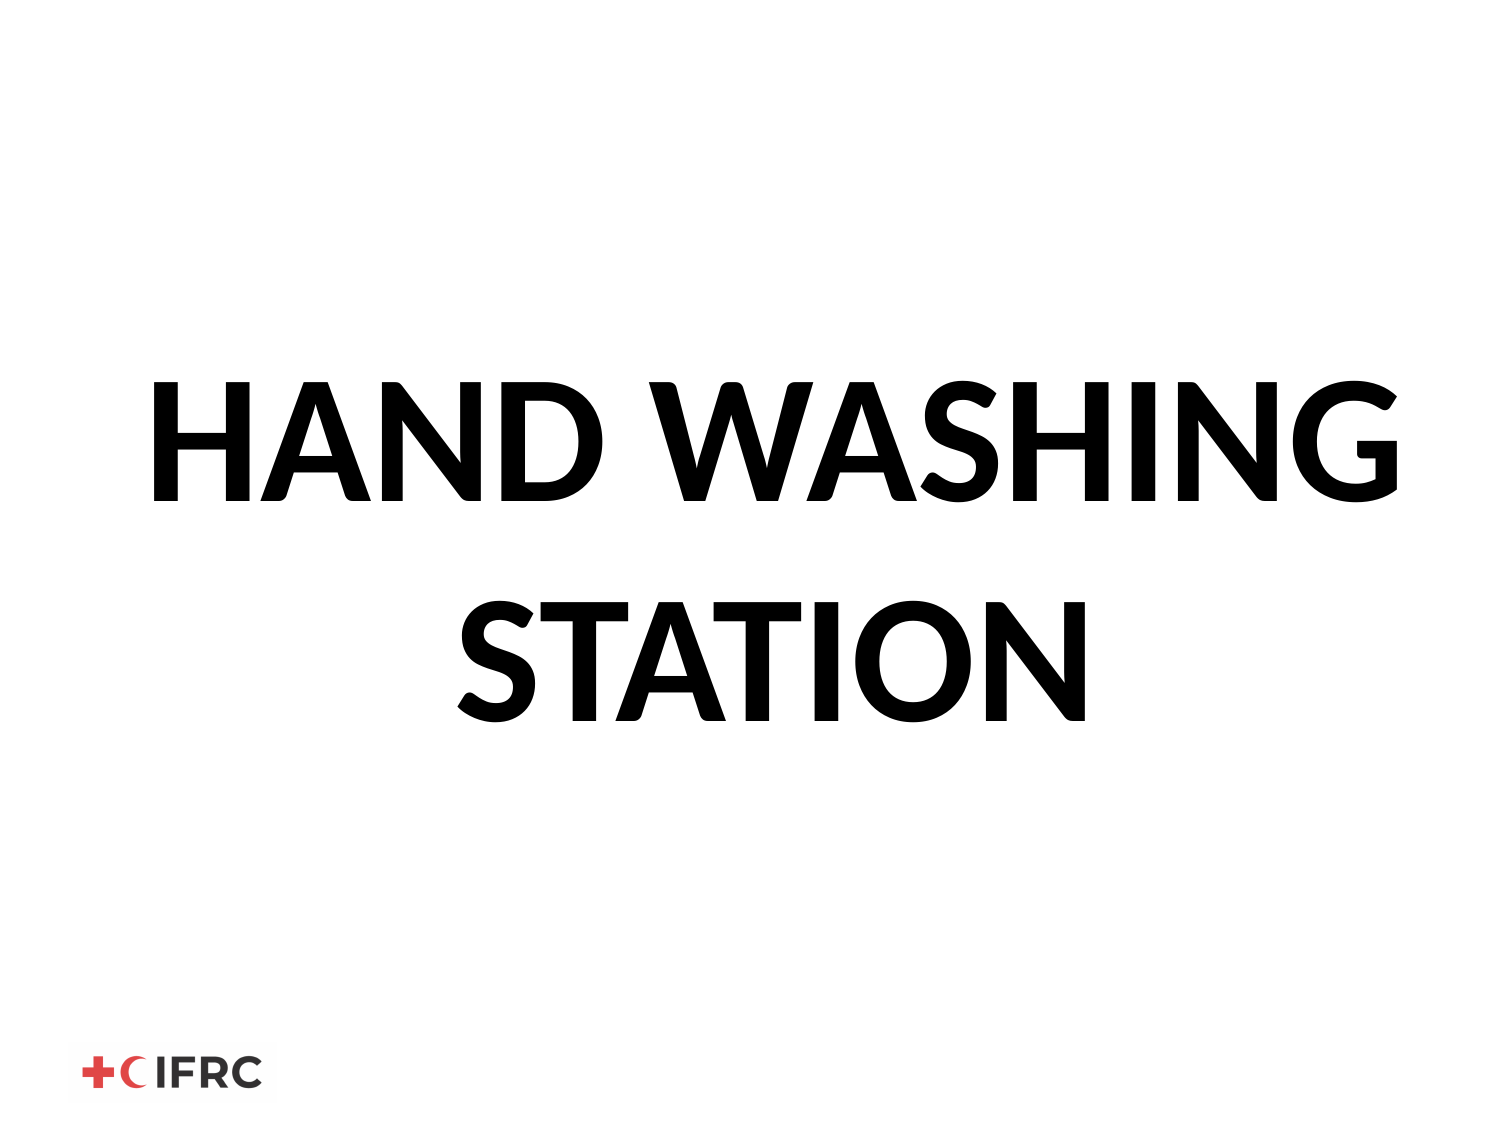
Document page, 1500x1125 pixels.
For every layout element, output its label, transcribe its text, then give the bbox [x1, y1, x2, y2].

picture [68, 1042, 277, 1103]
title HAND WASHING STATION [100, 444, 1451, 632]
